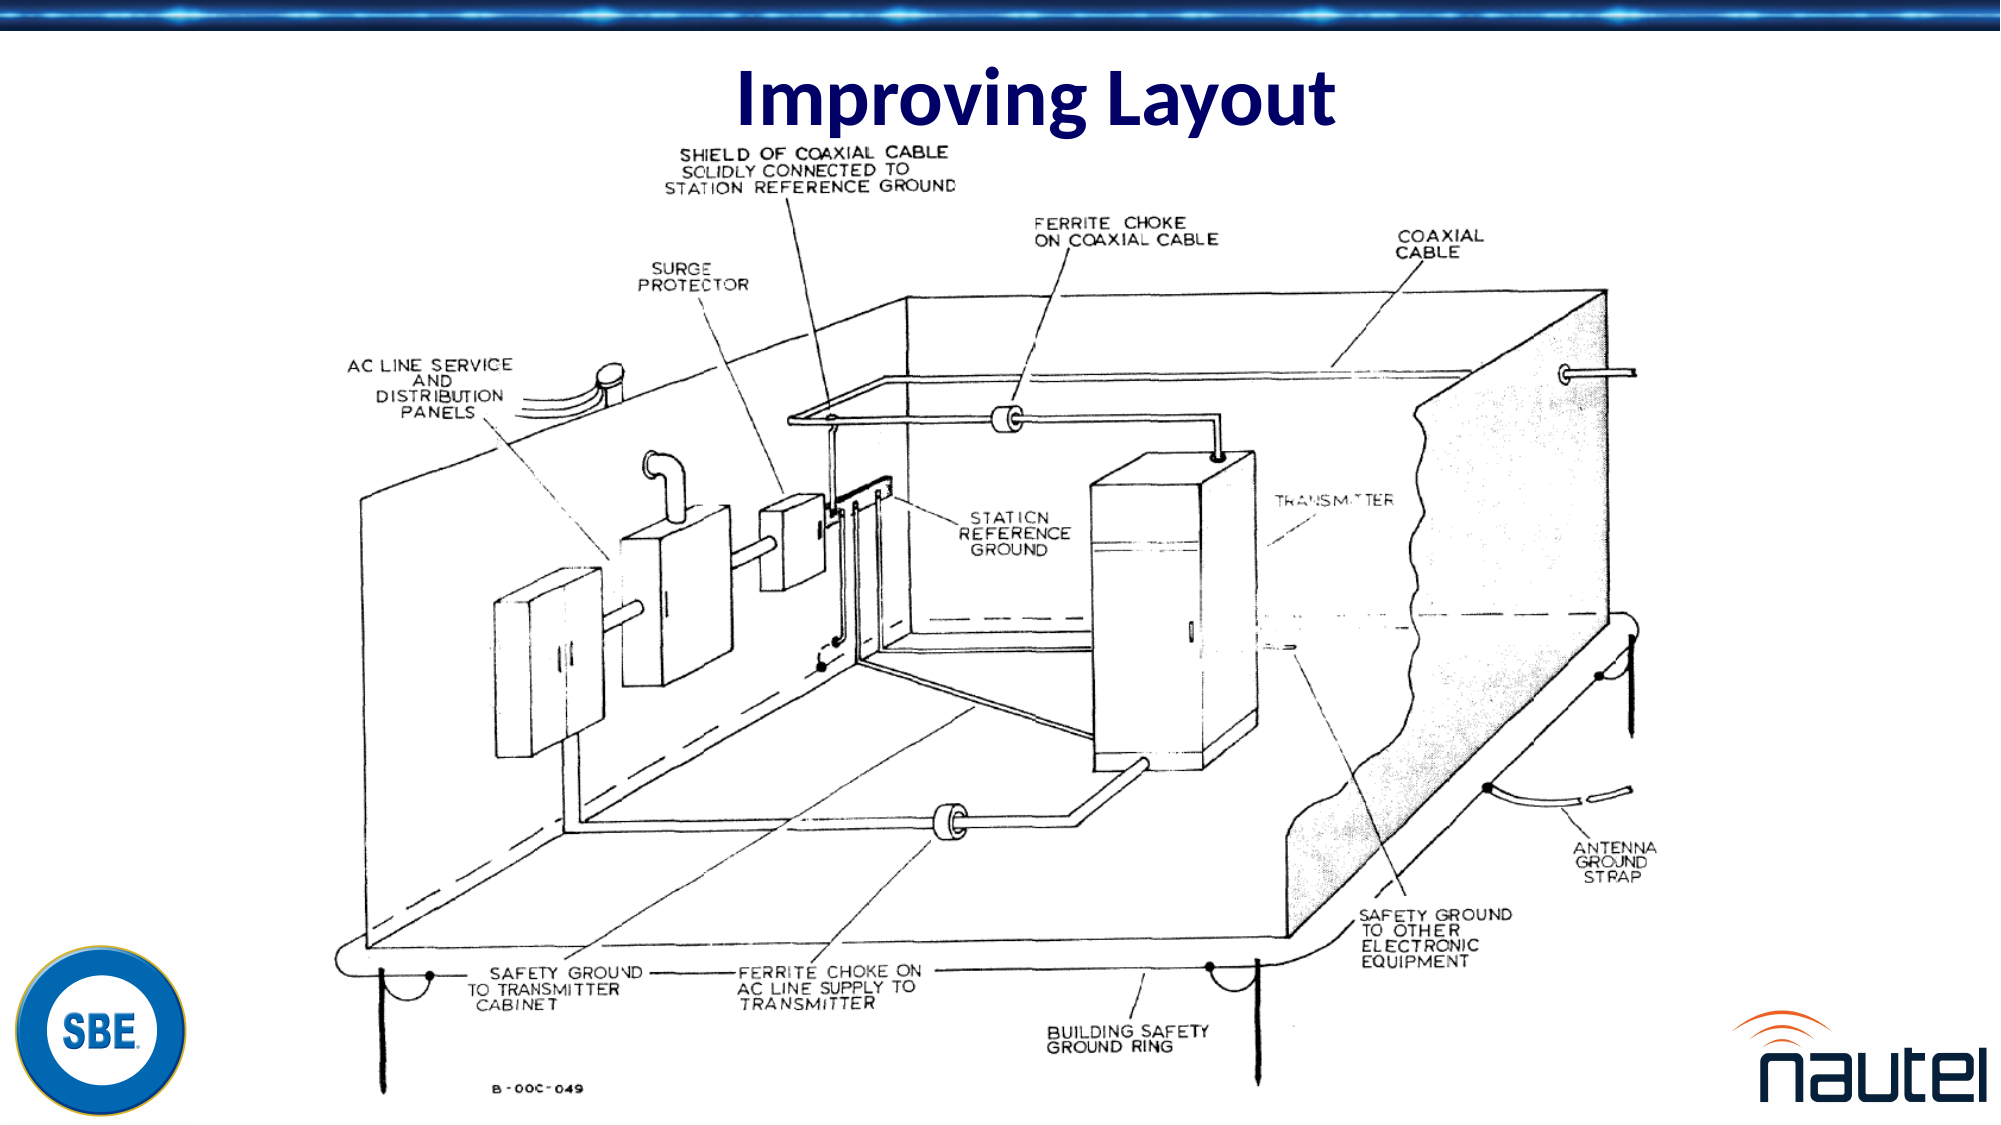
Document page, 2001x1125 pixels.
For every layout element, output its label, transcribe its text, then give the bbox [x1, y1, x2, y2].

picture [327, 142, 1673, 1116]
picture [1731, 1008, 1989, 1106]
picture [10, 934, 192, 1125]
picture [0, 0, 623, 31]
title Improving Layout [623, 0, 1377, 141]
picture [1377, 0, 2000, 31]
